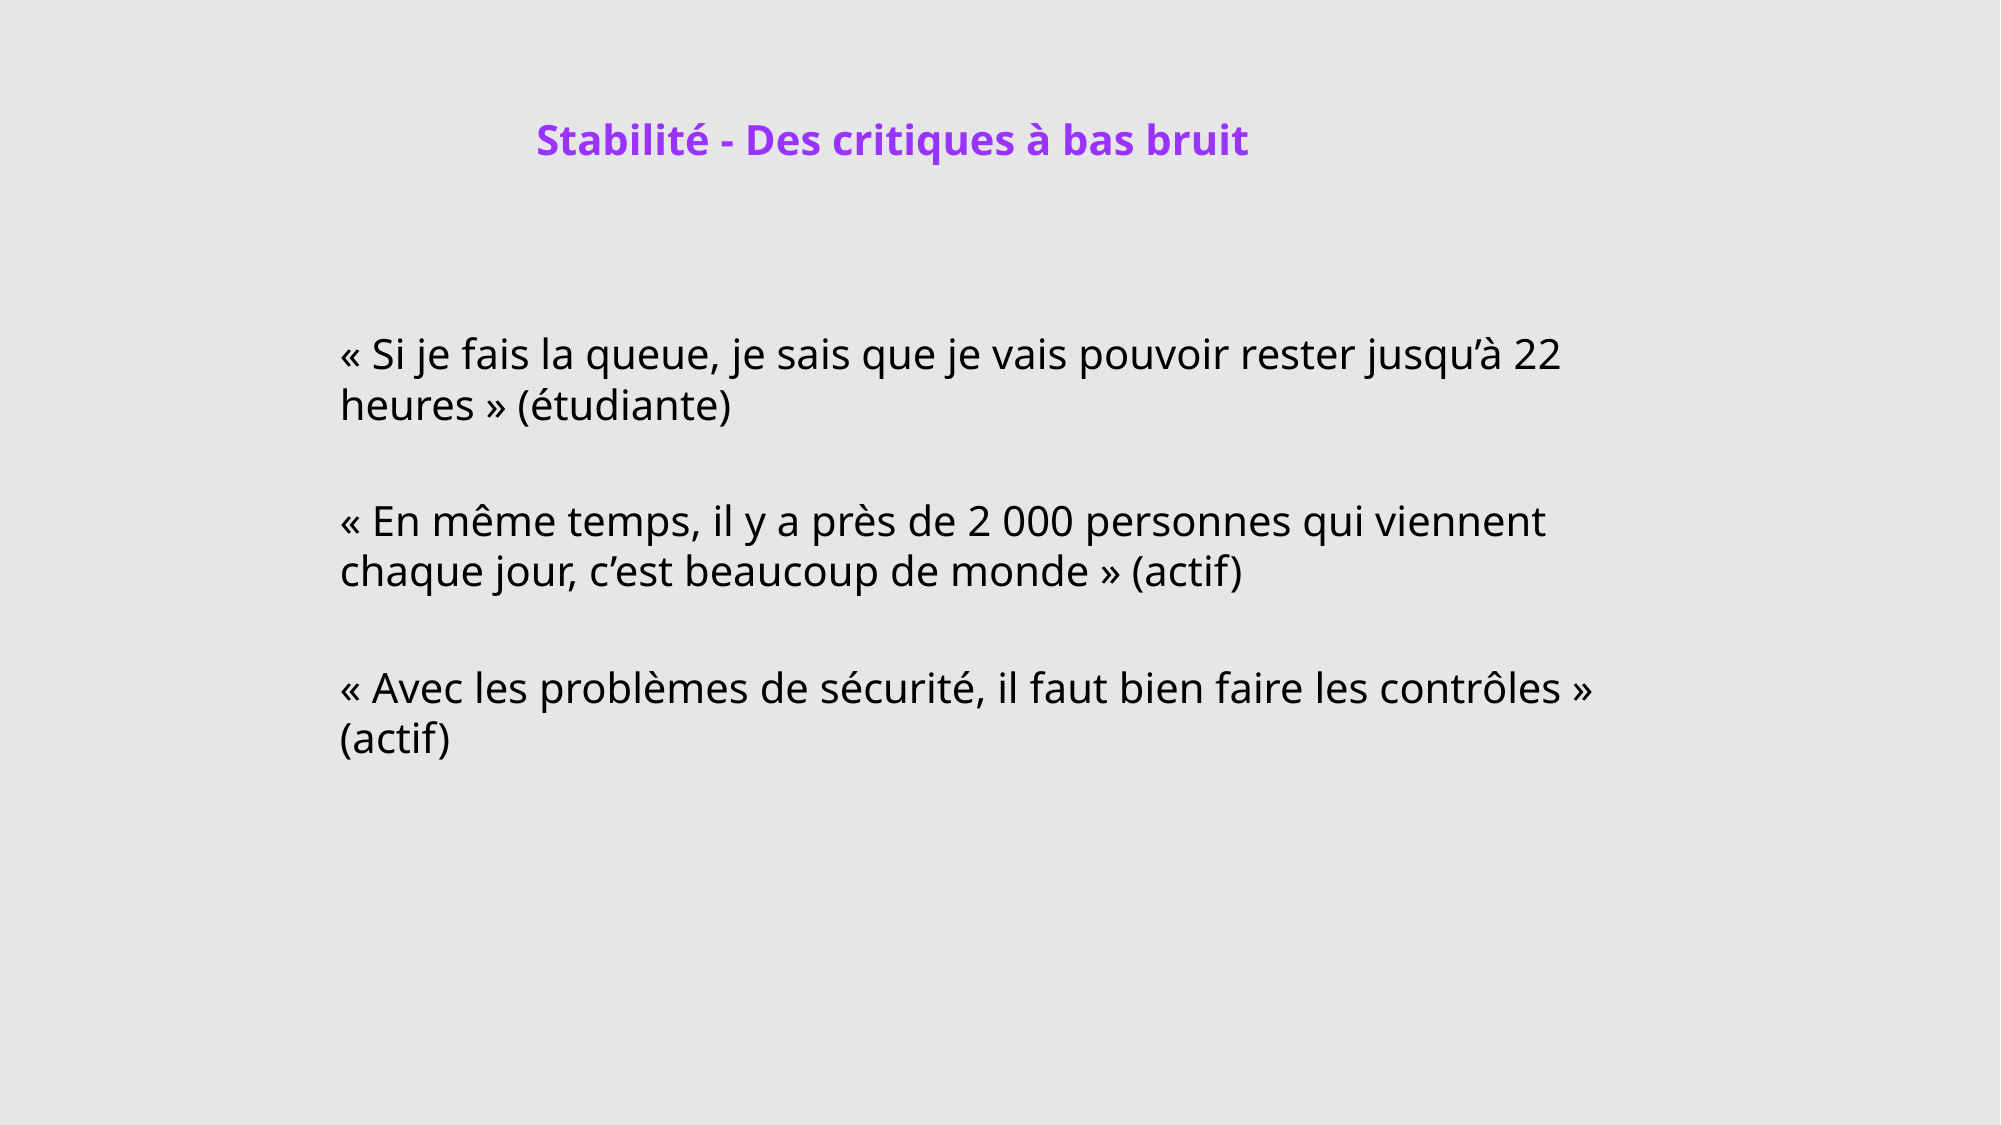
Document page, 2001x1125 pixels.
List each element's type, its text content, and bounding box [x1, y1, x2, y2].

list « Si je fais la queue, je sais que je vais pouvoir rester jusqu’à 22 heures » (étudiante) « En même temps, il y a près de 2 000 personnes qui viennent chaque jour, c’est beaucoup de monde » (actif) « Avec les problèmes de sécurité, il faut bien faire les contrôles » (actif) [324, 262, 1675, 1005]
title Stabilité - Des critiques à bas bruit [324, 45, 1461, 233]
